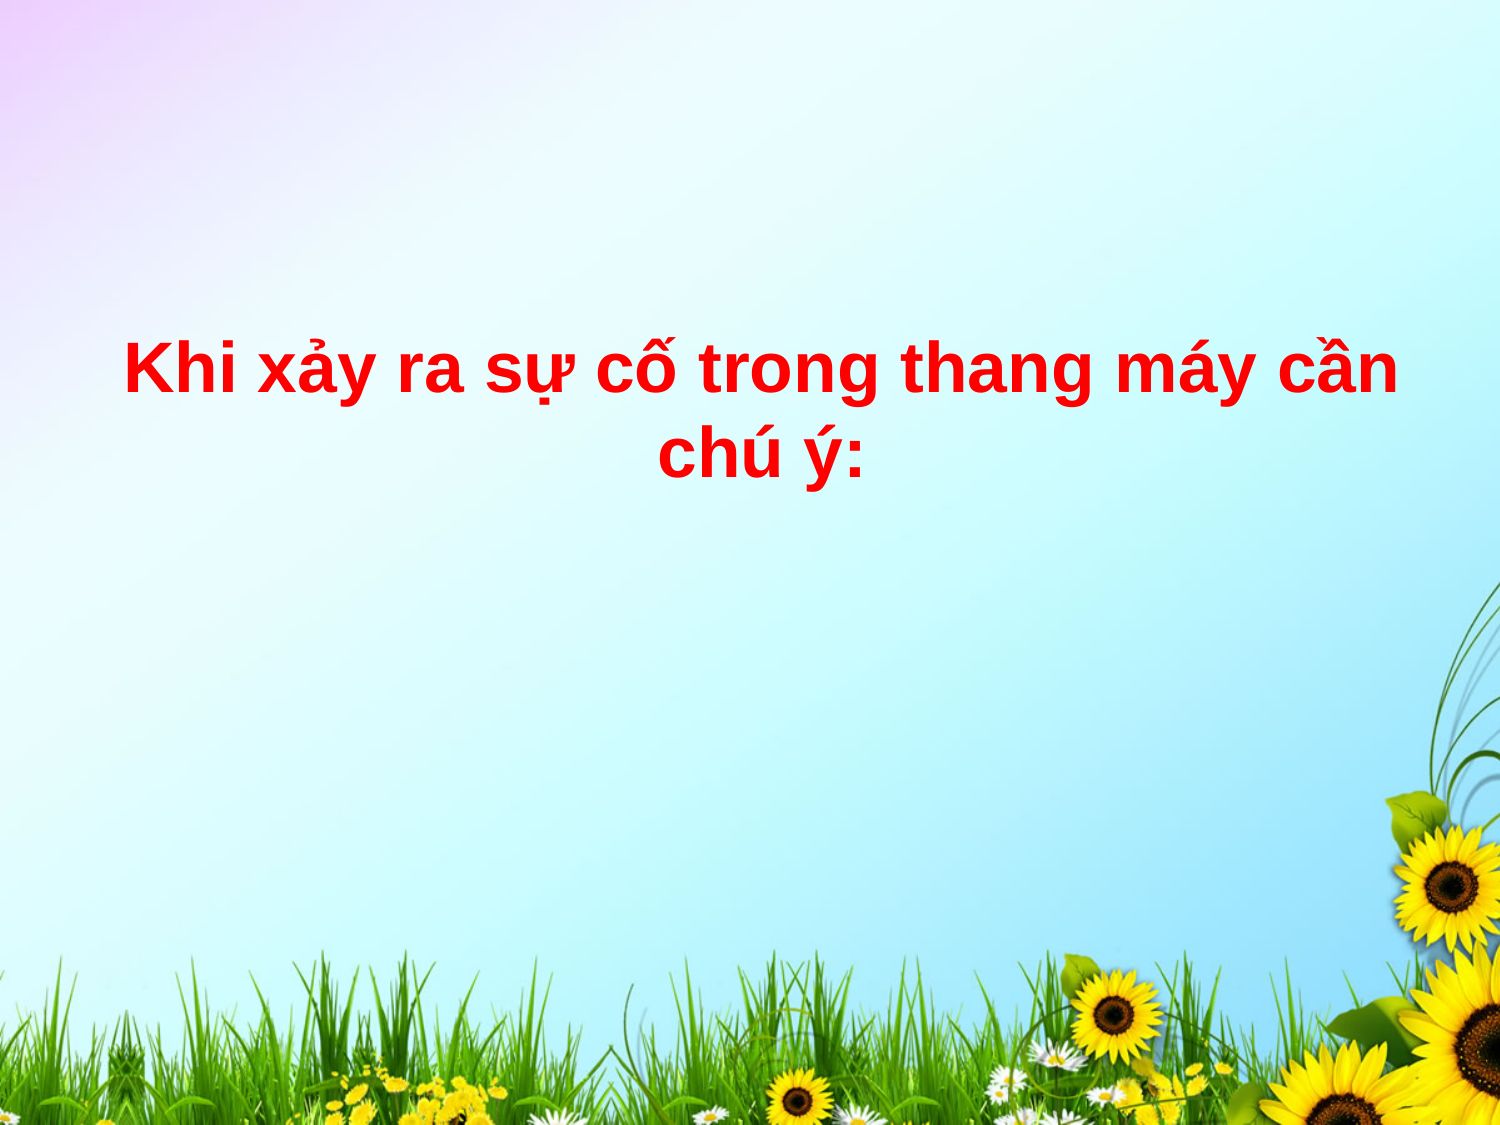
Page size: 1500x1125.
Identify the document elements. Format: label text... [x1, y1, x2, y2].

picture [0, 0, 1500, 1125]
text_box Khi xảy ra sự cố trong thang máy cần chú ý: [87, 312, 1438, 500]
